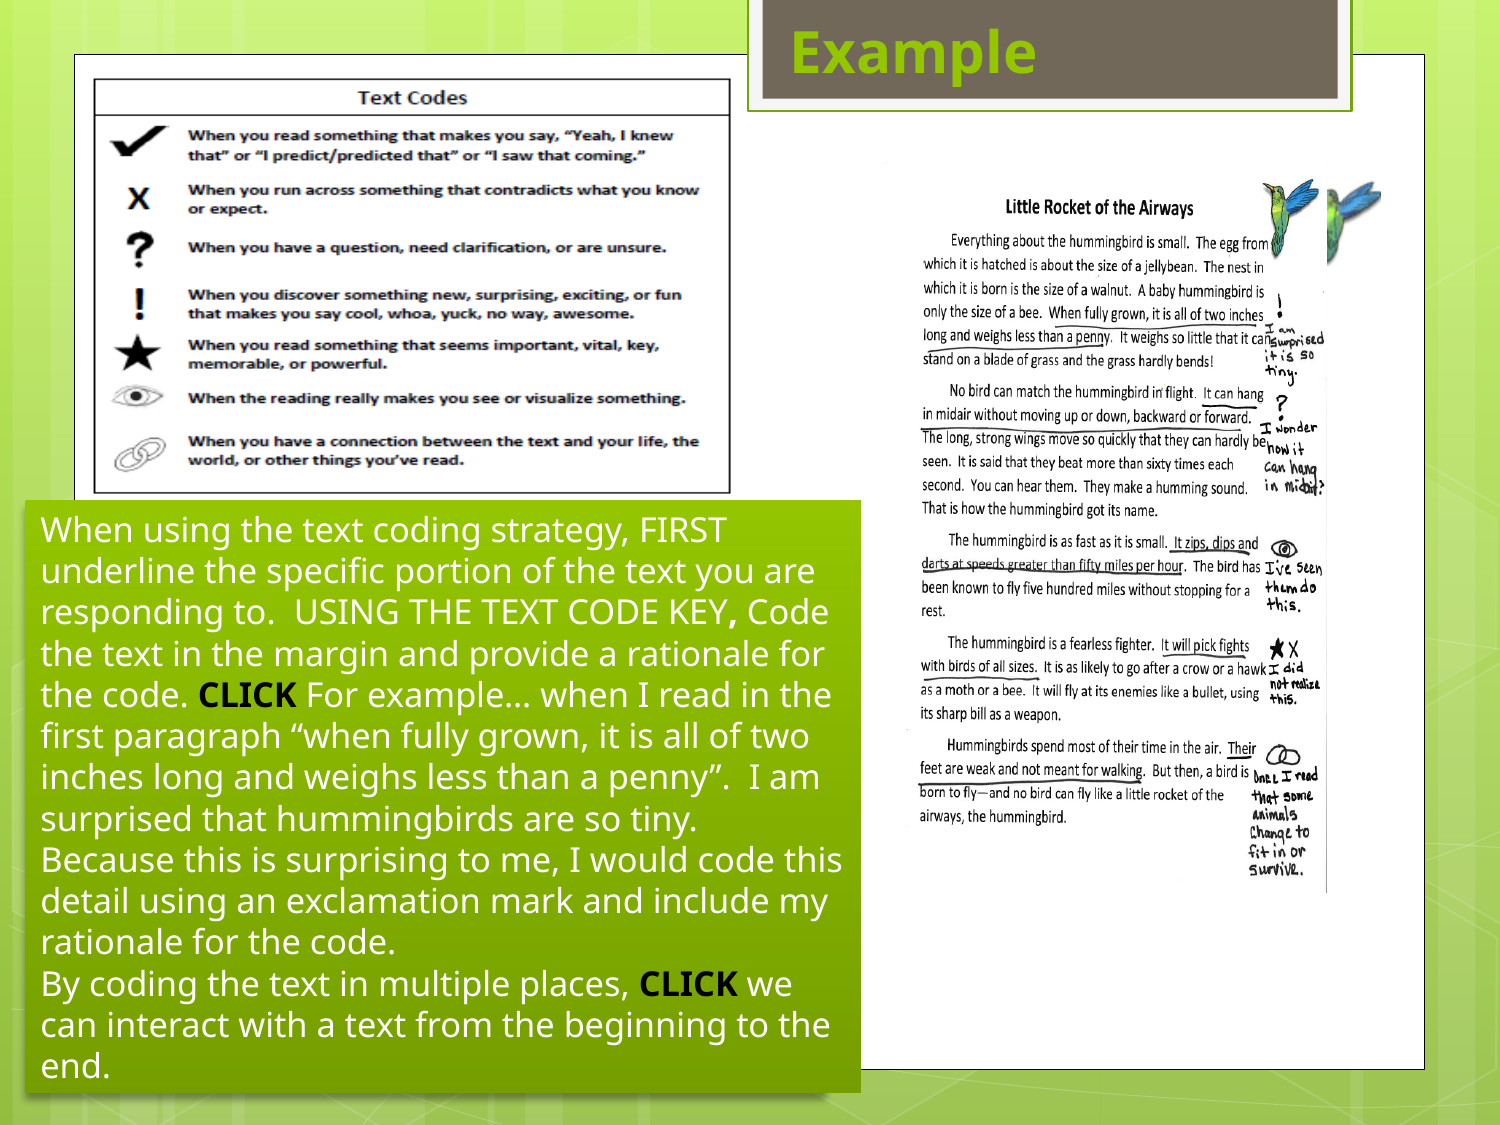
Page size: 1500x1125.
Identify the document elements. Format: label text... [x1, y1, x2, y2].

picture [880, 133, 1327, 893]
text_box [87, 73, 1381, 863]
text_box Example [774, 0, 1350, 71]
text_box When using the text coding strategy, FIRST underline the specific portion of the text you are responding to. USING THE TEXT CODE KEY, Code the text in the margin and provide a rationale for the code. CLICK For example… when I read in the first paragraph “when fully grown, it is all of two inches long and weighs less than a penny”. I am surprised that hummingbirds are so tiny. Because this is surprising to me, I would code this detail using an exclamation mark and include my rationale for the code. By coding the text in multiple places, CLICK we can interact with a text from the beginning to the end. [25, 500, 861, 1093]
